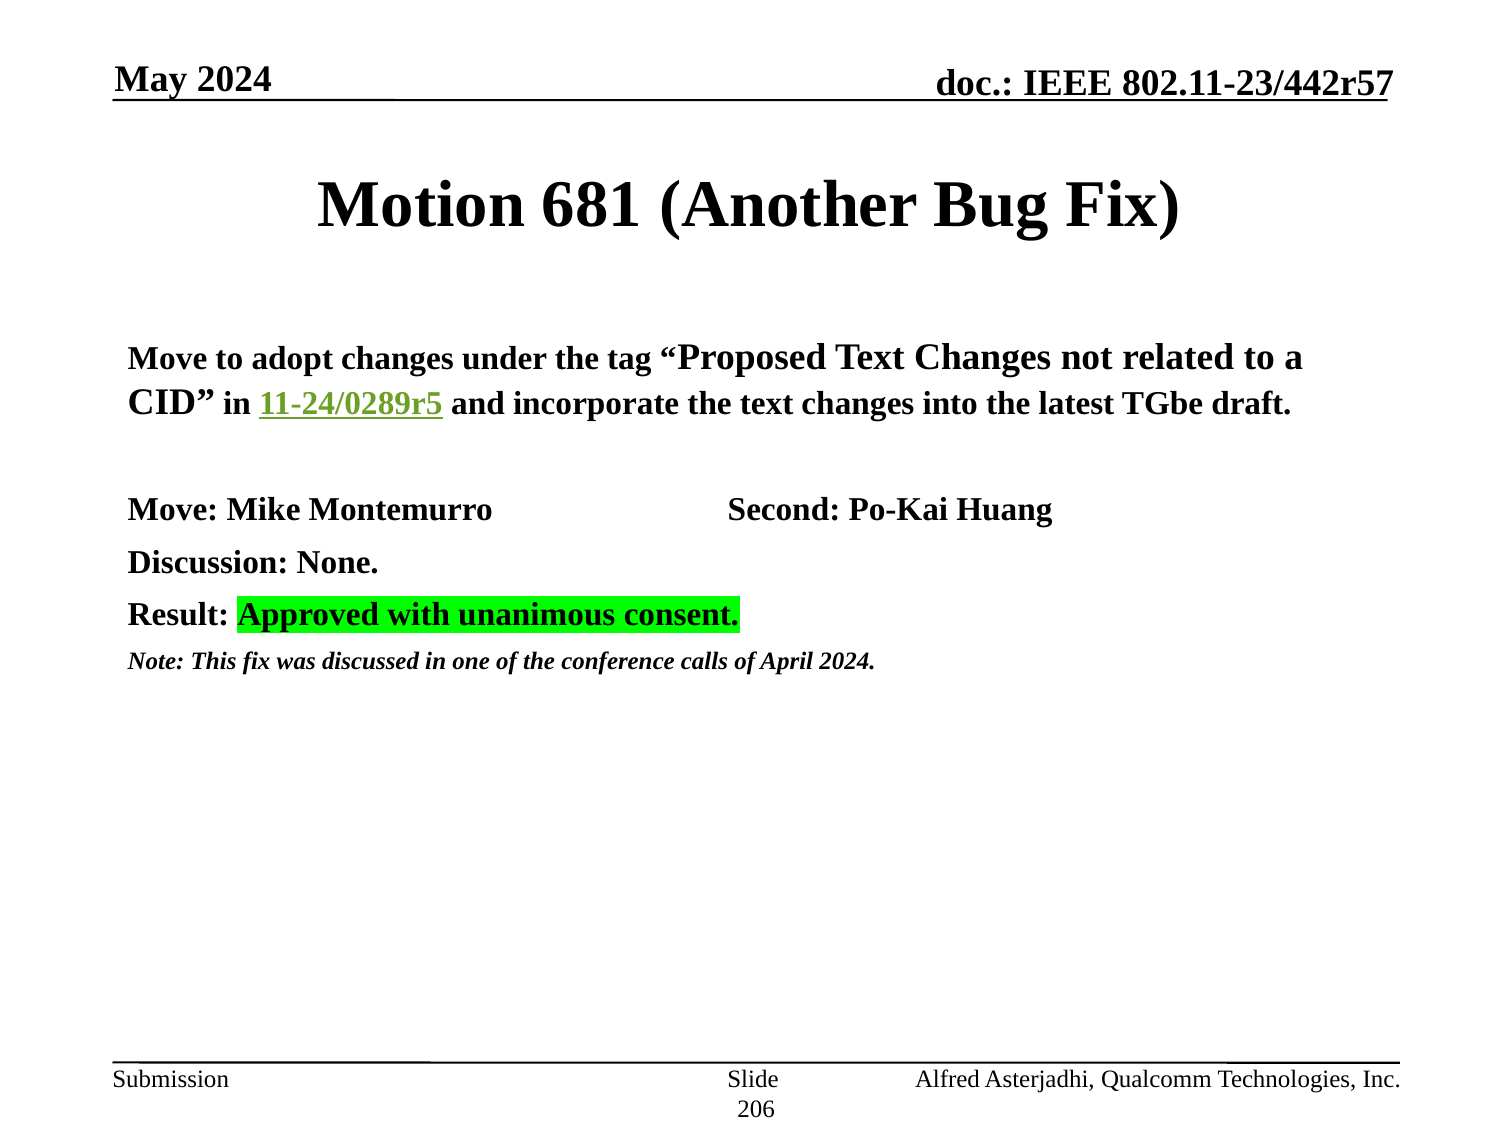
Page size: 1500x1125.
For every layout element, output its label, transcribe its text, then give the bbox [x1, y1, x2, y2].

slide_number Slide 206 [712, 1061, 800, 1123]
footer Alfred Asterjadhi, Qualcomm Technologies, Inc. [878, 1061, 1402, 1093]
list Move to adopt changes under the tag “Proposed Text Changes not related to a CID” in 11-24/0289r5 and incorporate the text changes into the latest TGbe draft. Move: Mike Montemurro Second: Po-Kai Huang Discussion: None. Result: Approved with unanimous consent. Note: This fix was discussed in one of the conference calls of April 2024. [112, 324, 1388, 1063]
title Motion 681 (Another Bug Fix) [112, 112, 1388, 288]
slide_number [114, 54, 423, 100]
